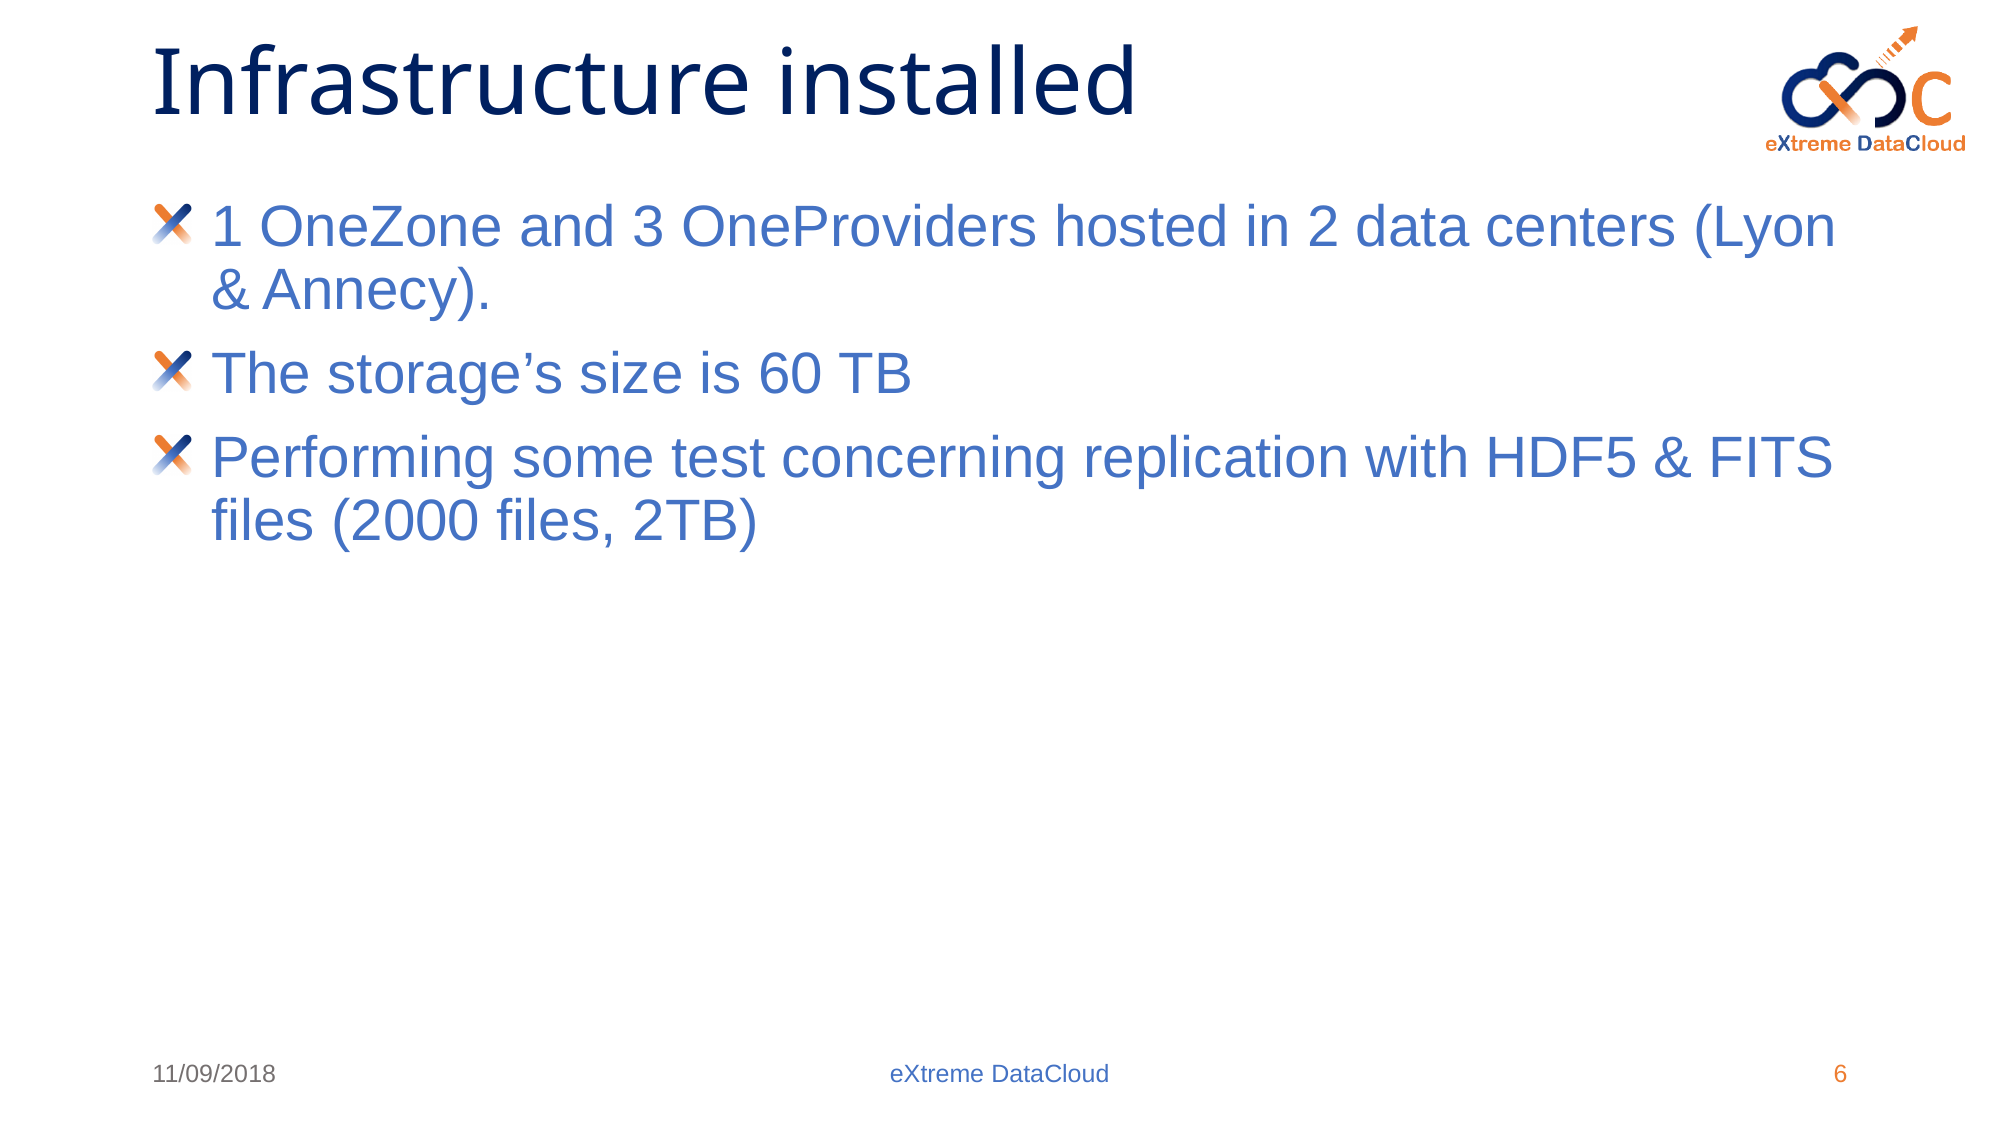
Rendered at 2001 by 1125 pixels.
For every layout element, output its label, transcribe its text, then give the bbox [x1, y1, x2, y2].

footer eXtreme DataCloud [662, 1042, 1338, 1103]
picture [1740, 18, 1985, 170]
title Infrastructure installed [137, 18, 1777, 152]
picture [152, 203, 192, 245]
picture [152, 350, 192, 392]
list 1 OneZone and 3 OneProviders hosted in 2 data centers (Lyon & Annecy). The storage’s size is 60 TB Performing some test concerning replication with HDF5 & FITS files (2000 files, 2TB) [137, 189, 1863, 1014]
picture [152, 434, 192, 476]
slide_number 6 [1412, 1042, 1863, 1103]
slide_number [137, 1042, 588, 1103]
